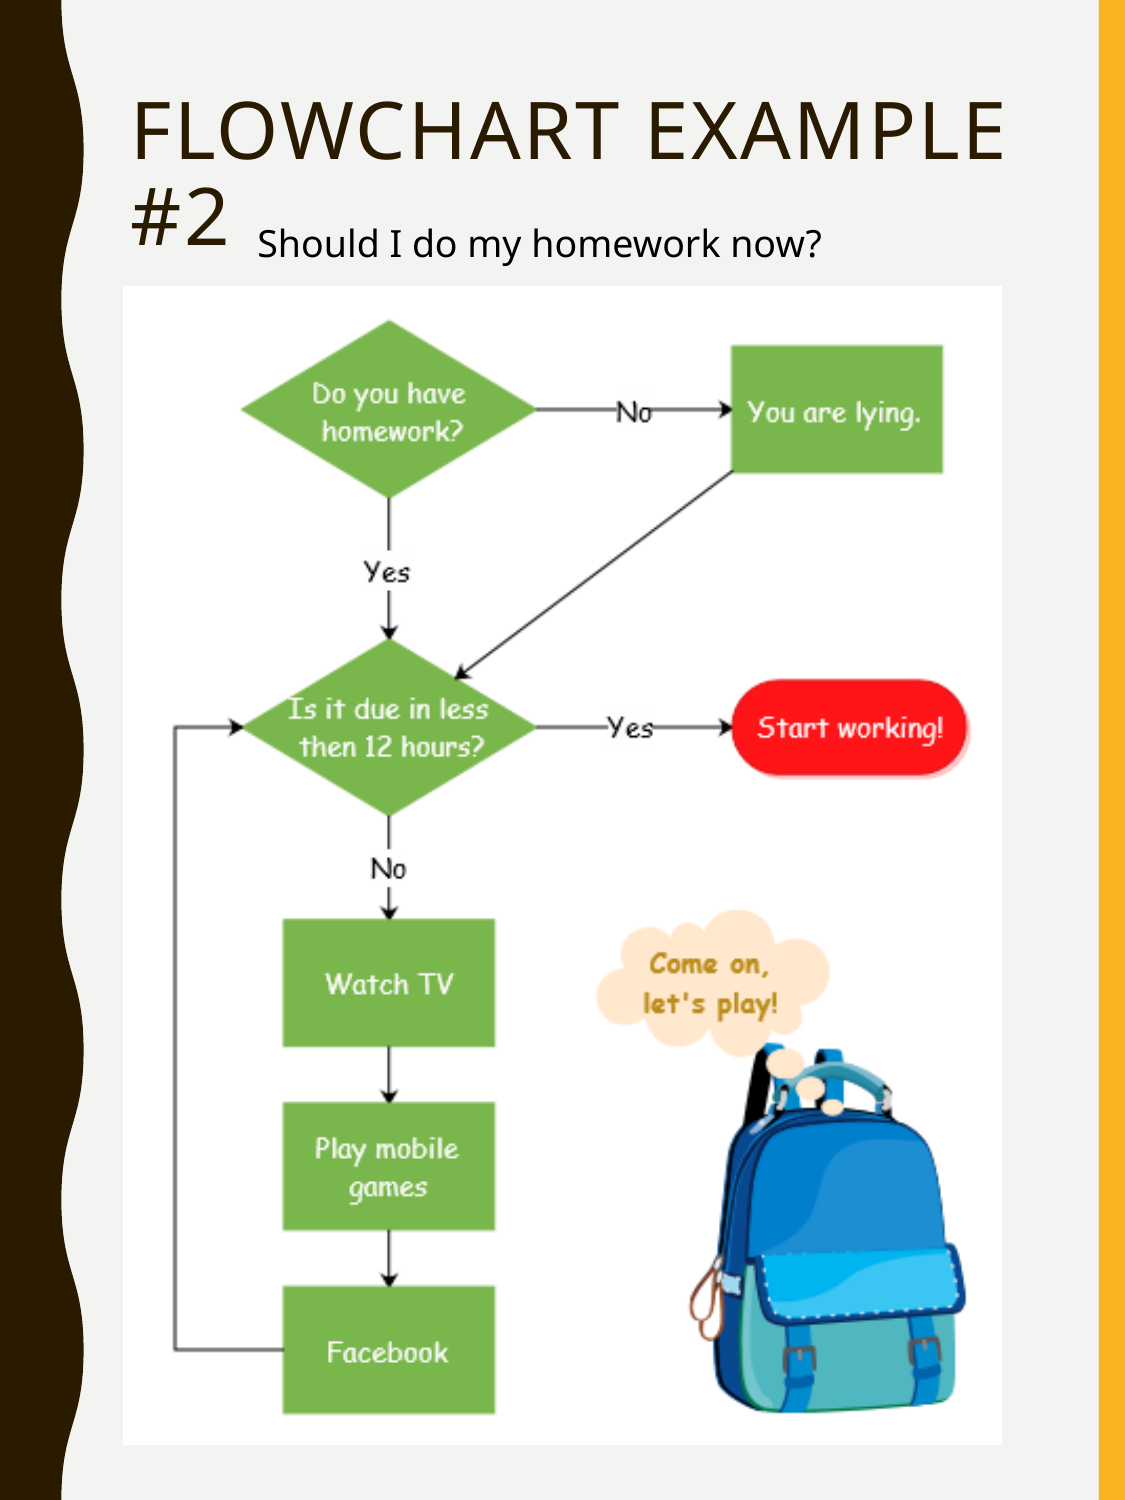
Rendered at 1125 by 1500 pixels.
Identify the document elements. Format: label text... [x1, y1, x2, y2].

title Flowchart Example #2 [115, 83, 1055, 274]
text_box Should I do my homework now? [242, 212, 847, 273]
picture [122, 286, 1003, 1445]
